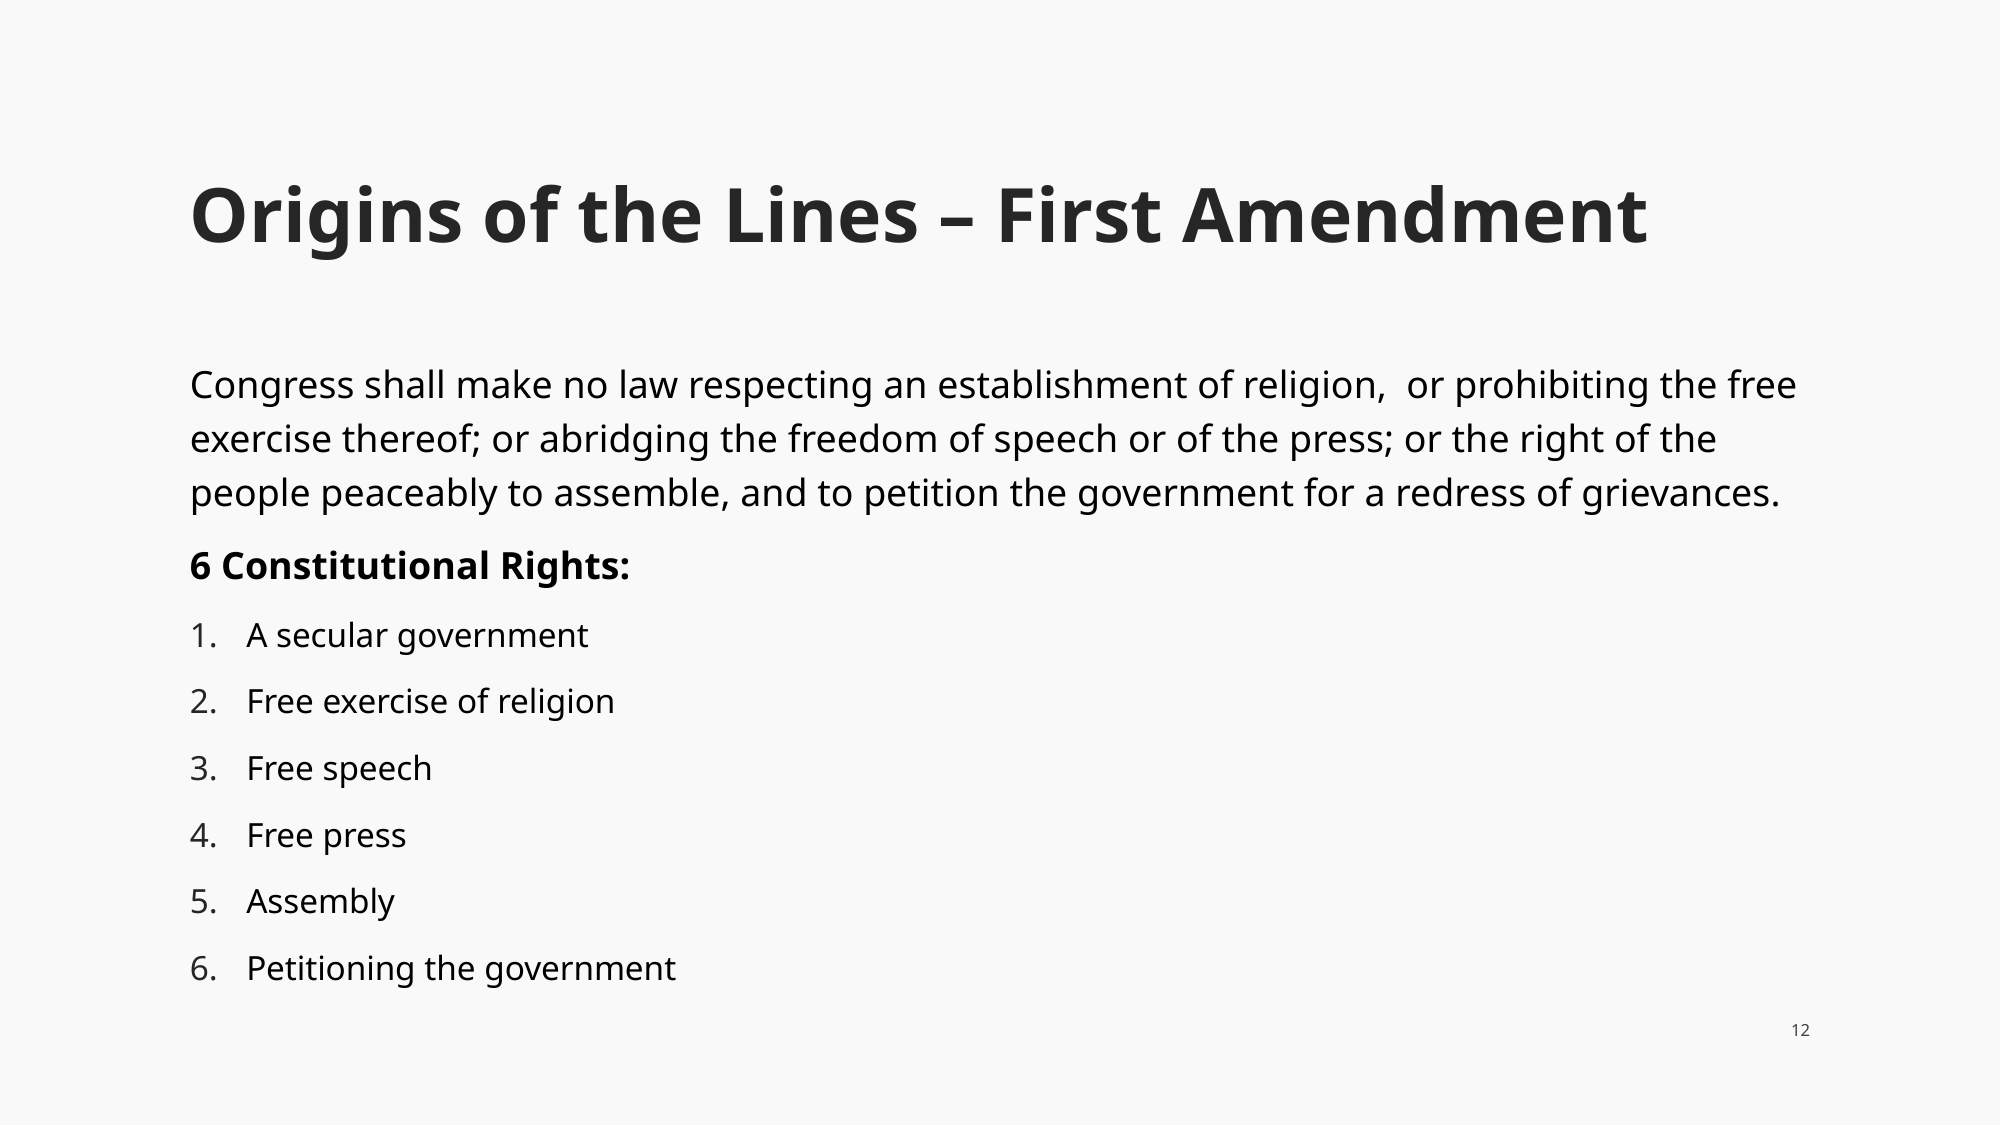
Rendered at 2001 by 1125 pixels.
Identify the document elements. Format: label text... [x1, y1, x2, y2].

slide_number 12 [1687, 990, 1825, 1050]
title Origins of the Lines – First Amendment [174, 105, 1825, 331]
list Congress shall make no law respecting an establishment of religion, or prohibiting the free exercise thereof; or abridging the freedom of speech or of the press; or the right of the people peaceably to assemble, and to petition the government for a redress of grievances. 6 Constitutional Rights: A secular government Free exercise of religion Free speech Free press Assembly Petitioning the government [174, 345, 1825, 1060]
